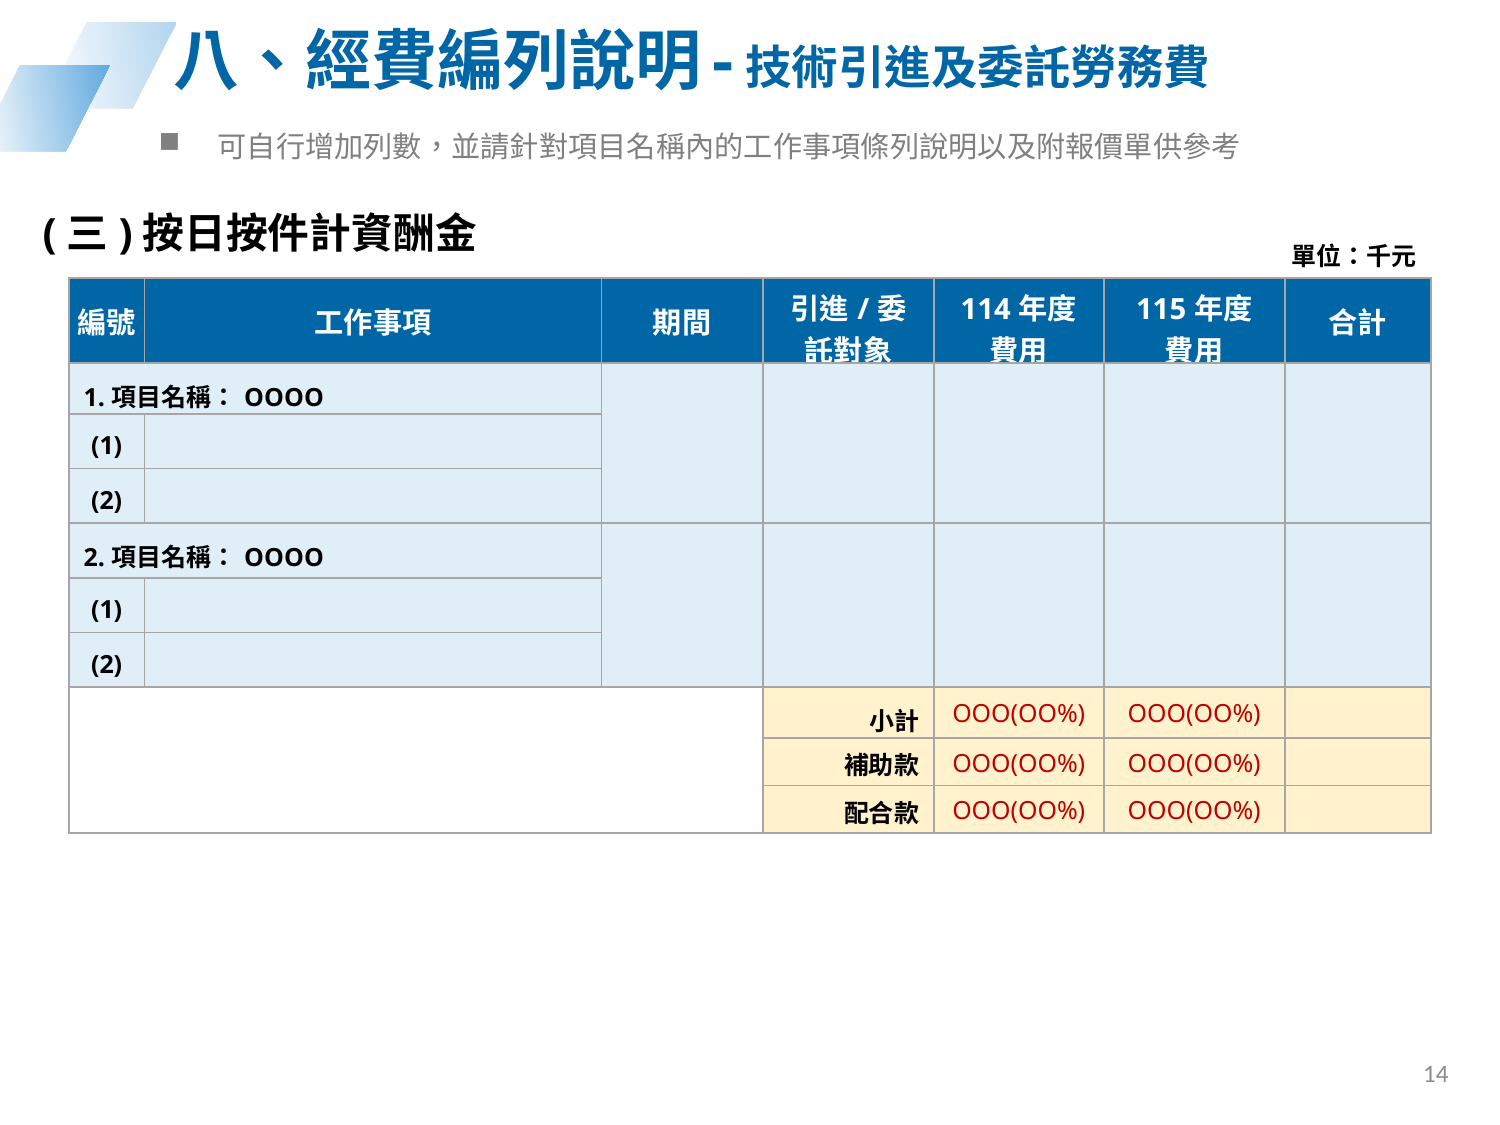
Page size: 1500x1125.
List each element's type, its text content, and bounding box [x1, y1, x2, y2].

table_cell OOO(OO%) [1105, 739, 1284, 785]
table_cell [1286, 524, 1430, 686]
table_cell [764, 364, 933, 522]
table_cell OOO(OO%) [935, 739, 1103, 785]
table_cell (1) [70, 579, 144, 632]
table_cell [1105, 364, 1284, 522]
table_header 期間 [602, 279, 762, 362]
table_header 合計 [1286, 279, 1430, 362]
text_box (三)按日按件計資酬金 [27, 199, 492, 265]
table_cell [145, 579, 601, 632]
table_cell 2.項目名稱：OOOO [70, 524, 601, 577]
table_cell 配合款 [764, 786, 933, 832]
table_cell [1286, 739, 1430, 785]
table_cell [1286, 364, 1430, 522]
table_header 114年度 費用 [935, 279, 1103, 362]
table_header 工作事項 [145, 279, 601, 362]
table_cell [935, 524, 1103, 686]
table_cell [145, 633, 601, 686]
table_cell 小計 [764, 688, 933, 737]
text_box 單位：千元 [1175, 232, 1432, 277]
table_cell OOO(OO%) [1105, 786, 1284, 832]
table_cell [70, 688, 762, 832]
table_cell OOO(OO%) [1105, 688, 1284, 737]
table_cell [602, 524, 762, 686]
table_header 編號 [70, 279, 144, 362]
table_cell [1286, 688, 1430, 737]
table_cell (1) [70, 415, 144, 468]
table_header 引進/委託對象 [764, 279, 933, 362]
table_cell (2) [70, 633, 144, 686]
table_cell [764, 524, 933, 686]
table_cell 補助款 [764, 739, 933, 785]
table_cell OOO(OO%) [935, 786, 1103, 832]
table_cell [145, 415, 601, 468]
table_cell OOO(OO%) [935, 688, 1103, 737]
title 八、經費編列說明-技術引進及委託勞務費 [158, 20, 1478, 188]
table_cell [935, 364, 1103, 522]
table_cell [145, 469, 601, 522]
table_header 115年度 費用 [1105, 279, 1284, 362]
table_cell [1286, 786, 1430, 832]
table_cell 1.項目名稱：OOOO [70, 364, 601, 413]
table_cell (2) [70, 469, 144, 522]
table_cell [602, 364, 762, 522]
text_box 可自行增加列數，並請針對項目名稱內的工作事項條列說明以及附報價單供參考 [143, 121, 1328, 171]
table_cell [1105, 524, 1284, 686]
slide_number 14 [1126, 1042, 1464, 1103]
